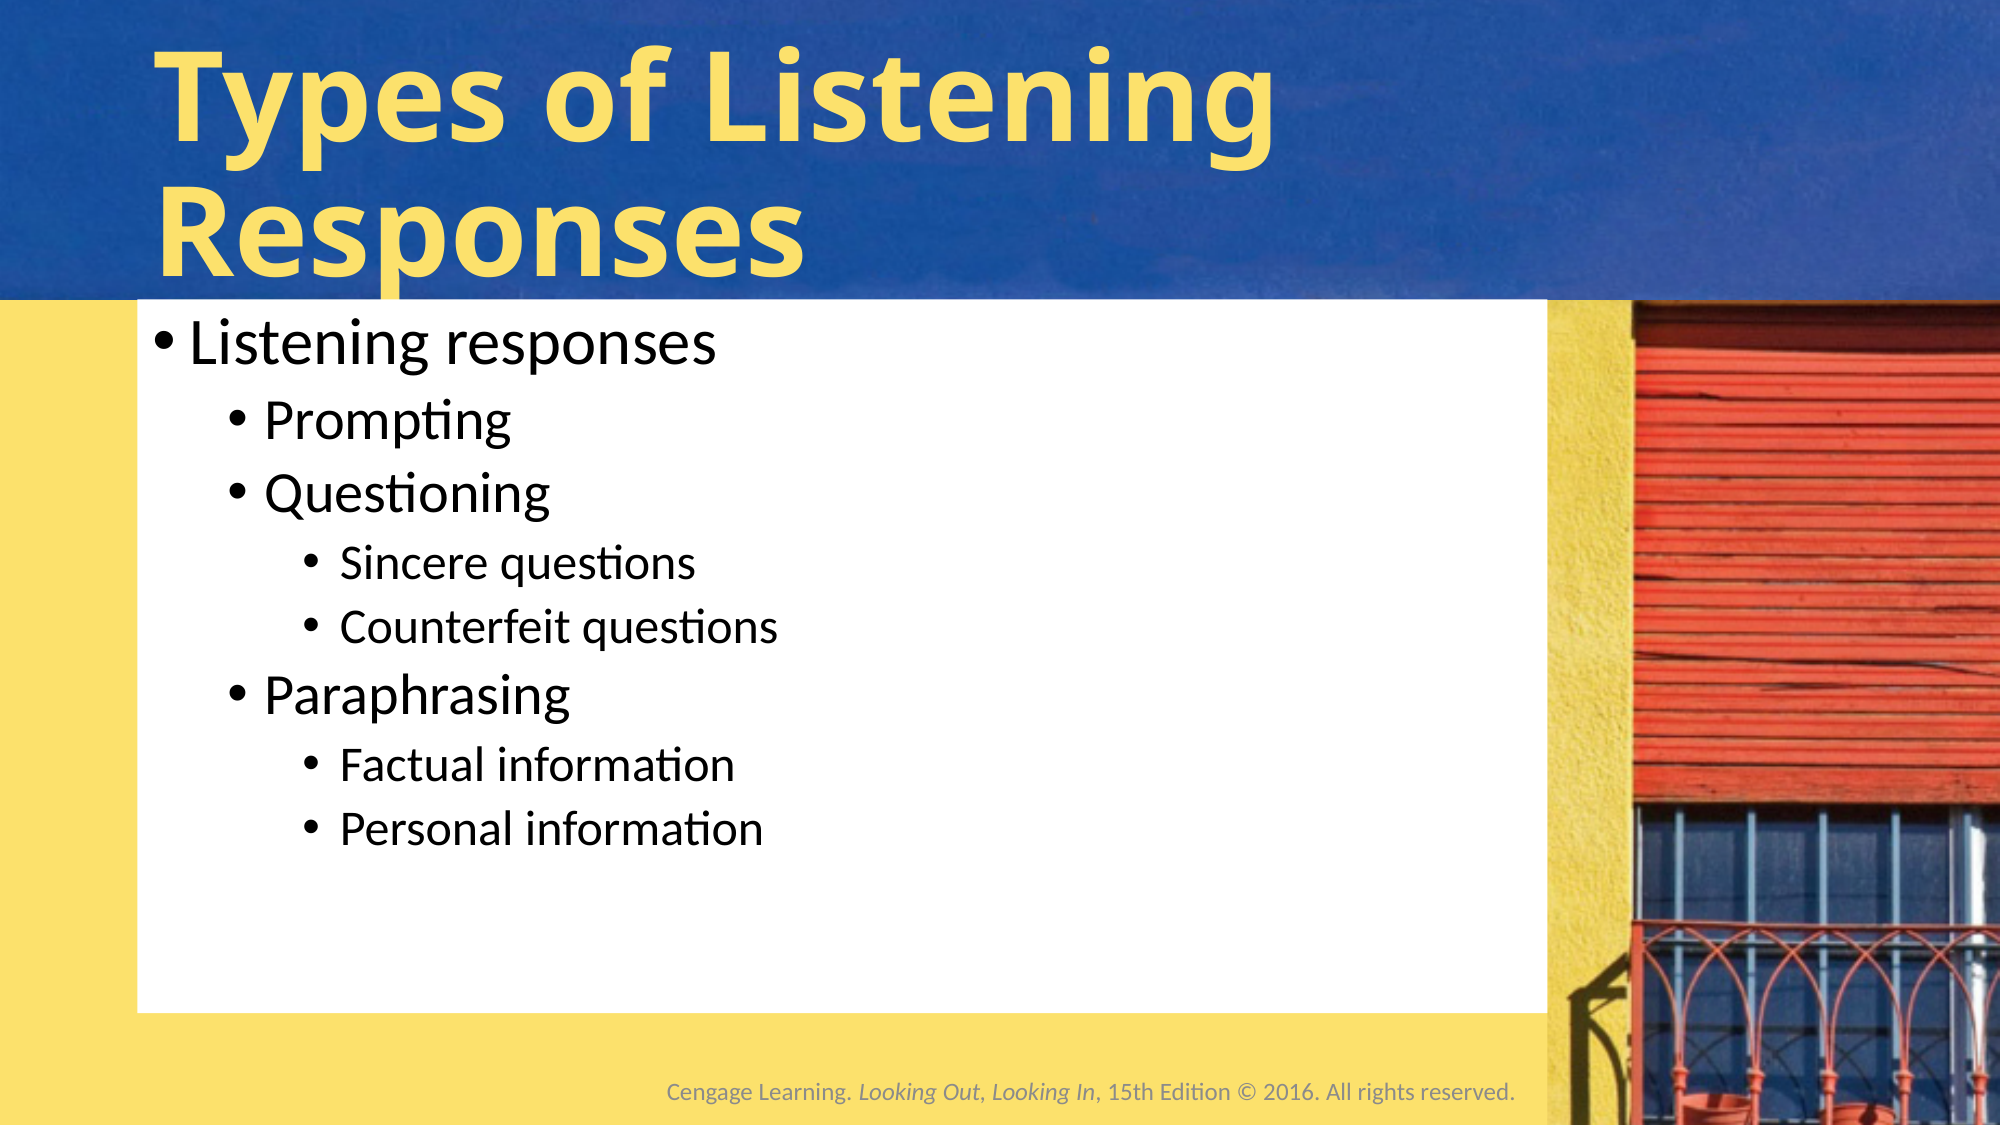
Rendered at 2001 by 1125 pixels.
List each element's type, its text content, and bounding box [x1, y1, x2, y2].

title Types of Listening Responses [137, 59, 1863, 278]
list Listening responses Prompting Questioning Sincere questions Counterfeit questions Paraphrasing Factual information Personal information [137, 299, 1548, 1014]
picture [0, 0, 2000, 1125]
footer Cengage Learning. Looking Out, Looking In, 15th Edition © 2016. All rights reserved. [636, 1056, 1548, 1125]
